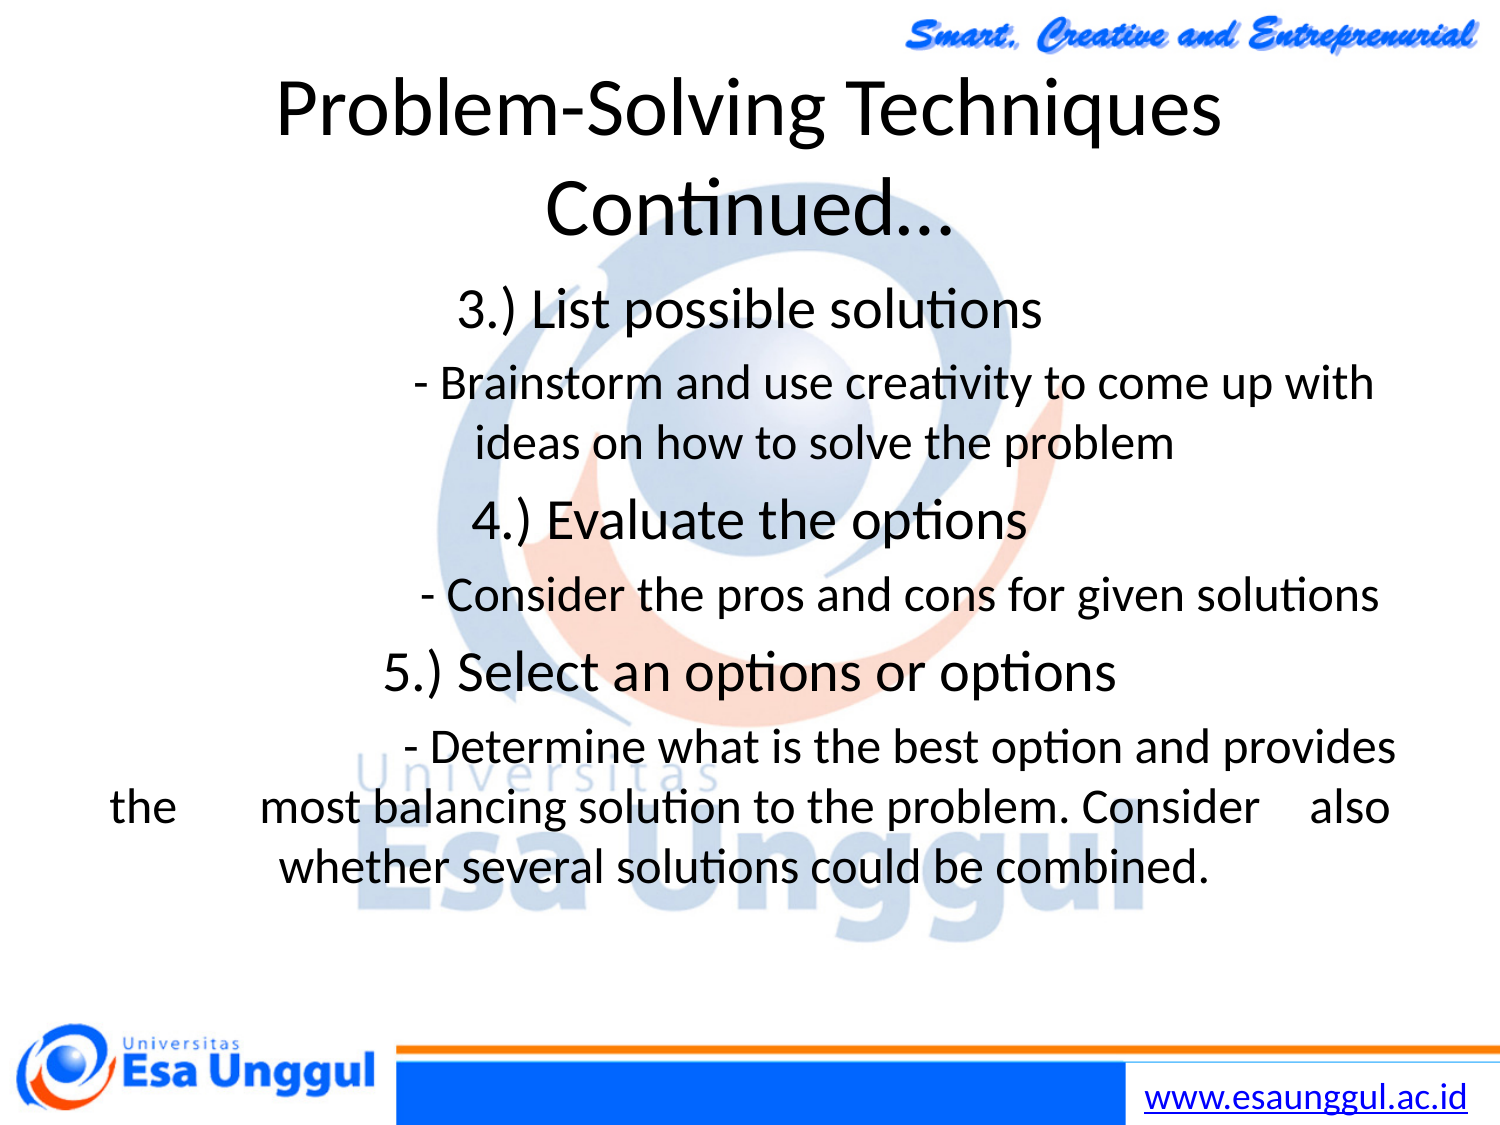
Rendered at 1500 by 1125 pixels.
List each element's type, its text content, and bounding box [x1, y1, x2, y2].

picture [0, 0, 1500, 1125]
list 3.) List possible solutions - Brainstorm and use creativity to come up with ideas on how to solve the problem 4.) Evaluate the options - Consider the pros and cons for given solutions 5.) Select an options or options - Determine what is the best option and provides the most balancing solution to the problem. Consider also whether several solutions could be combined. [75, 262, 1425, 1088]
title Problem-Solving Techniques Continued… [75, 45, 1425, 233]
